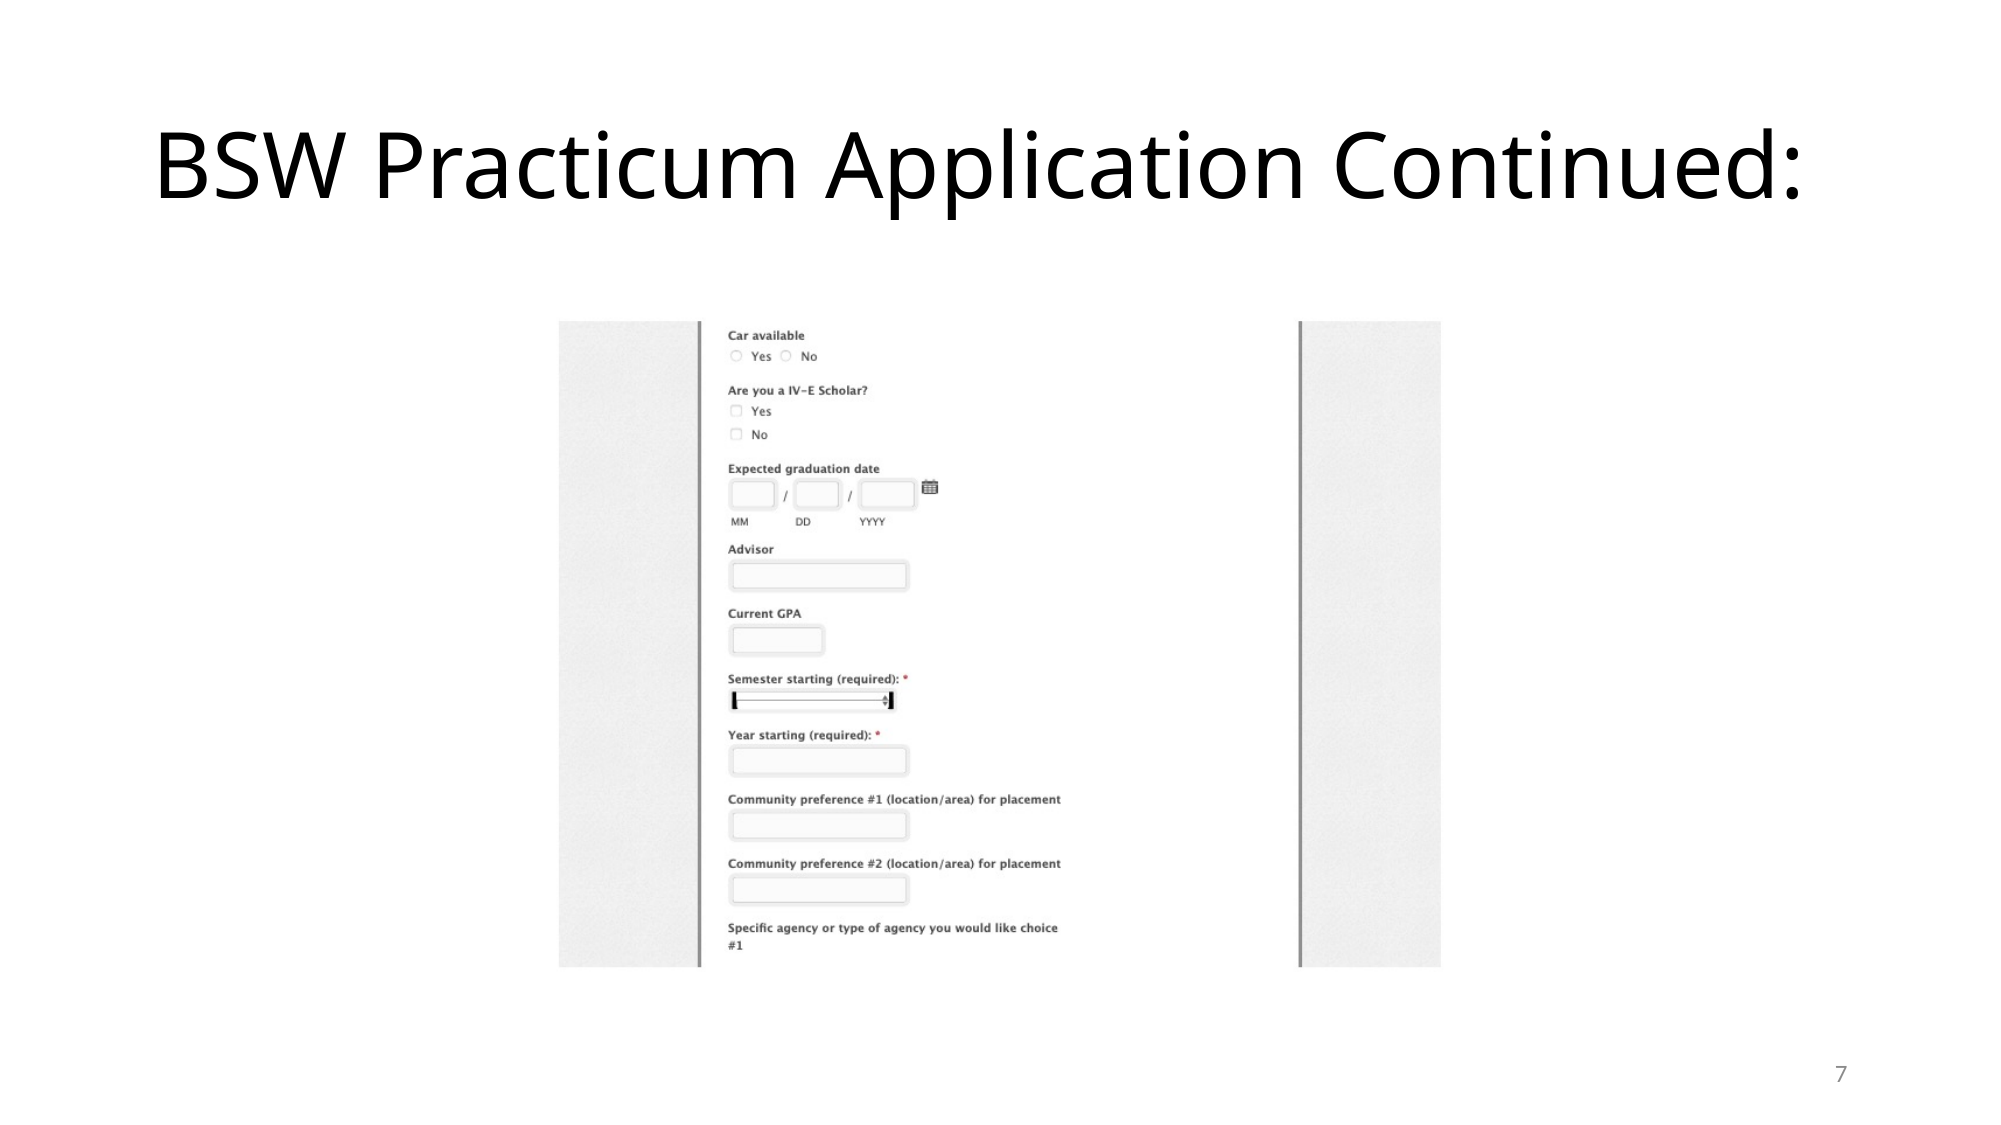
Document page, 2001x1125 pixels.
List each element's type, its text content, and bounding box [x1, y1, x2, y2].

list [538, 299, 1462, 1014]
title BSW Practicum Application Continued: [137, 59, 1863, 278]
slide_number 7 [1412, 1042, 1863, 1103]
